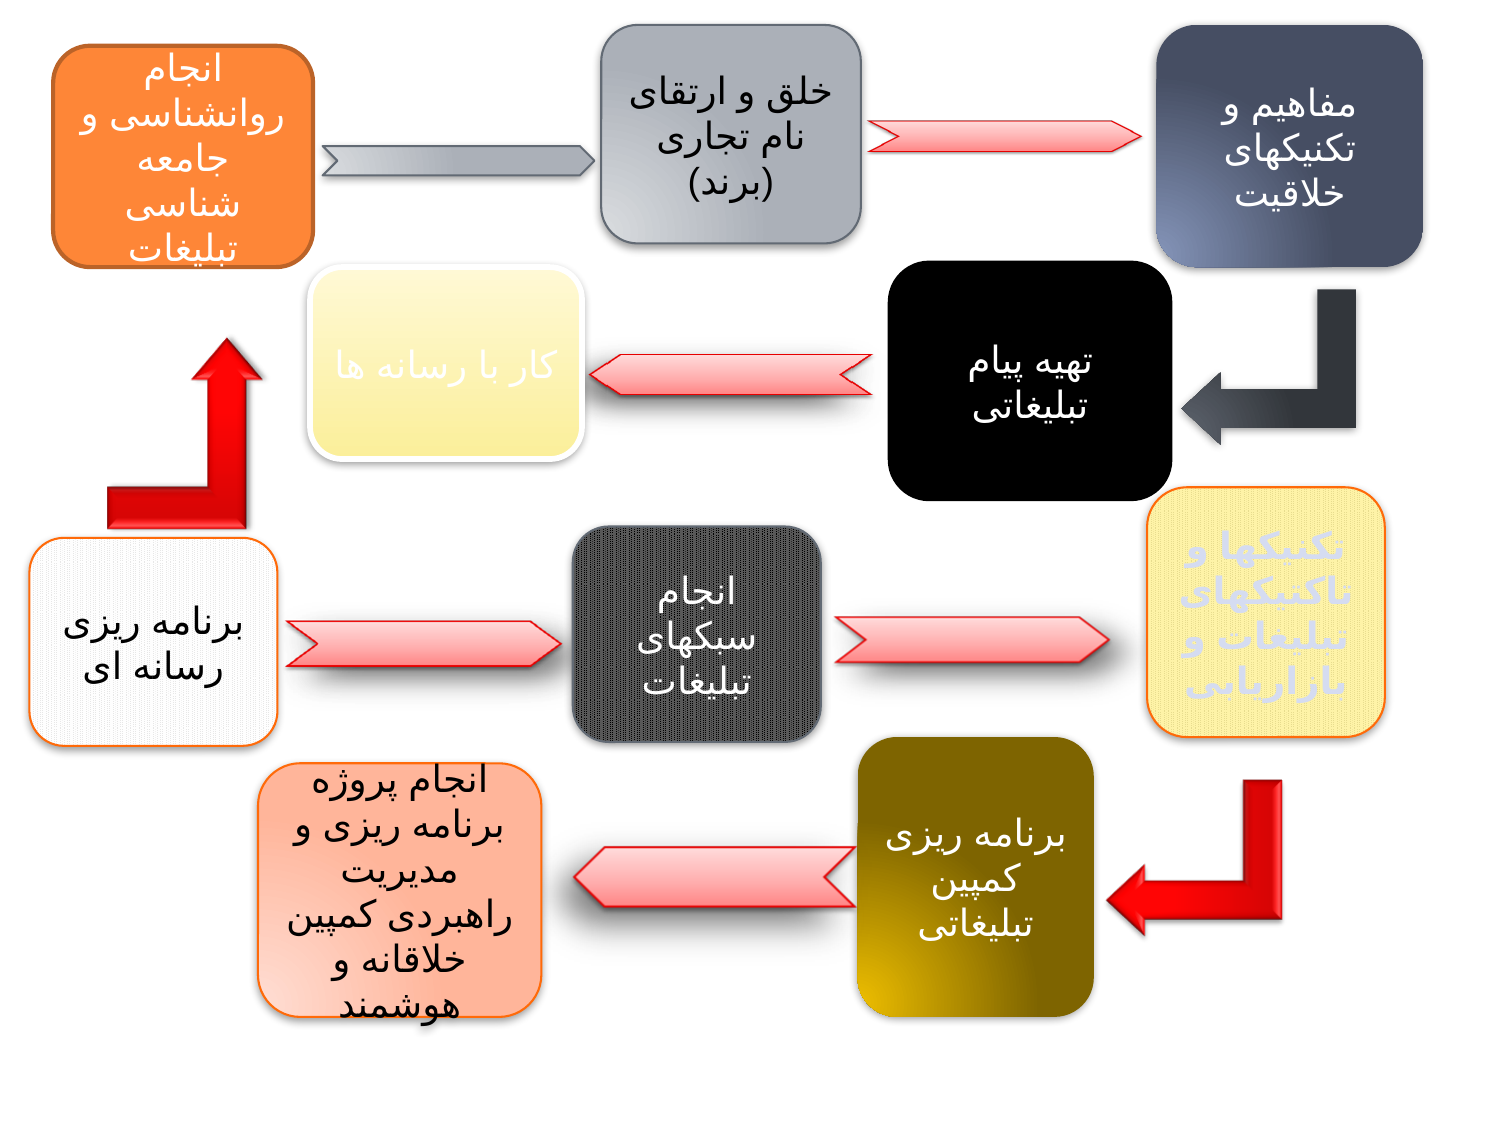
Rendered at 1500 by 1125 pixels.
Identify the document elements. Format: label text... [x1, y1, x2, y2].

text_box تکنیکها و تاکتیکهای تبلیغات و بازاریابی [1146, 486, 1386, 739]
text_box انجام پروژه برنامه ریزی و مدیریت راهبردی کمپین خلاقانه و هوشمند [256, 762, 543, 1018]
picture [795, 589, 1183, 721]
text_box مفاهیم و تکنیکهای خلاقیت [1156, 24, 1424, 268]
text_box [1181, 289, 1357, 445]
picture [860, 118, 1151, 157]
text_box تهیه پیام تبلیغاتی [887, 260, 1173, 502]
text_box انجام روانشناسی و جامعه شناسی تبلیغات [50, 43, 316, 270]
picture [1097, 774, 1291, 949]
picture [497, 810, 896, 984]
text_box برنامه ریزی کمپین تبلیغاتی [857, 736, 1094, 1017]
text_box کار با رسانه ها [307, 264, 585, 462]
text_box [321, 145, 594, 177]
text_box خلق و ارتقای نام تجاری (برند) [600, 23, 862, 245]
picture [101, 326, 276, 539]
text_box برنامه ریزی رسانه ای [28, 536, 279, 747]
text_box انجام سبکهای تبلیغات [571, 525, 822, 744]
picture [515, 328, 914, 446]
picture [246, 592, 635, 724]
